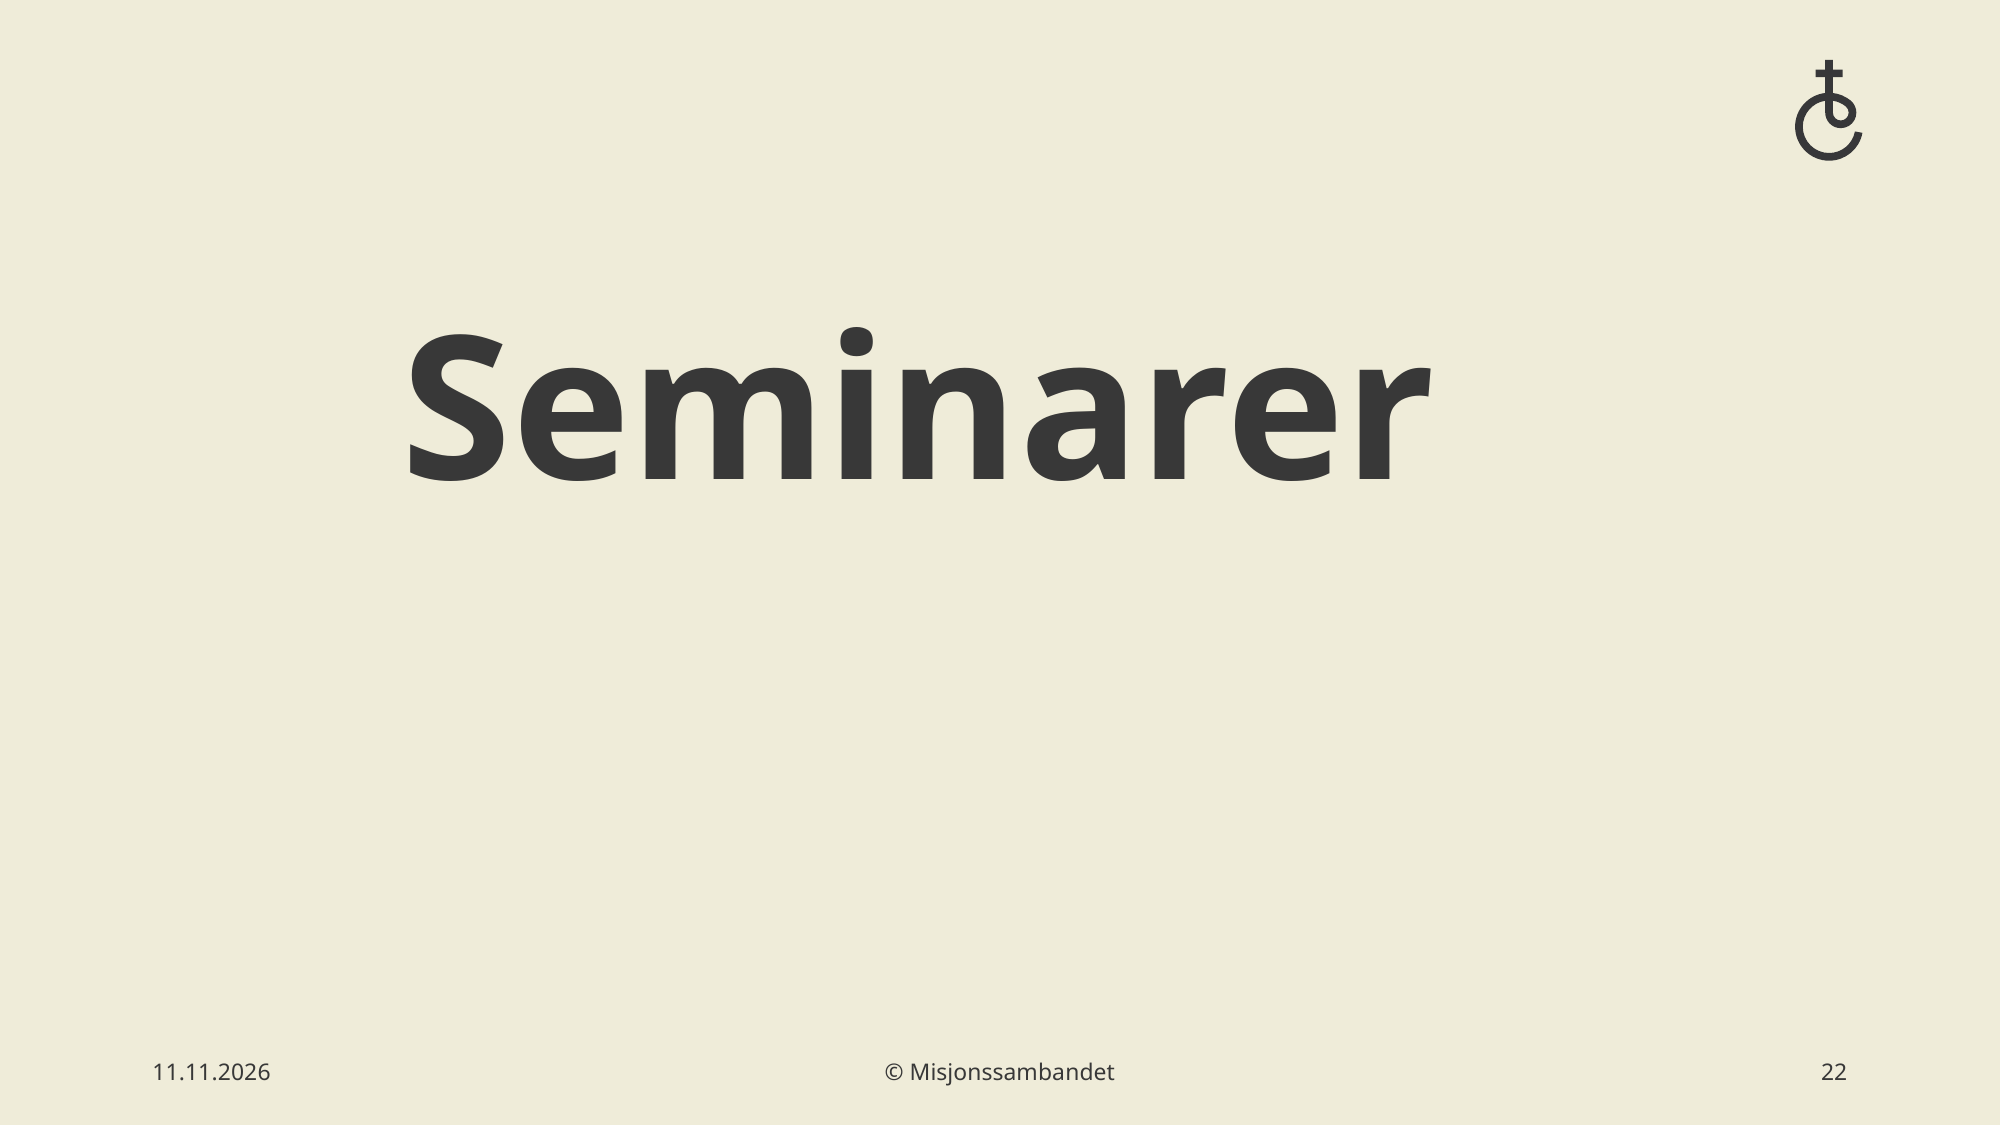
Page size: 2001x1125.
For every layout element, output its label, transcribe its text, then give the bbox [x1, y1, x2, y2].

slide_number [137, 1042, 357, 1103]
slide_number 23 [1642, 1042, 1863, 1103]
footer © Misjonssambandet [357, 1042, 1642, 1103]
list Seminarer [137, 299, 1753, 1007]
